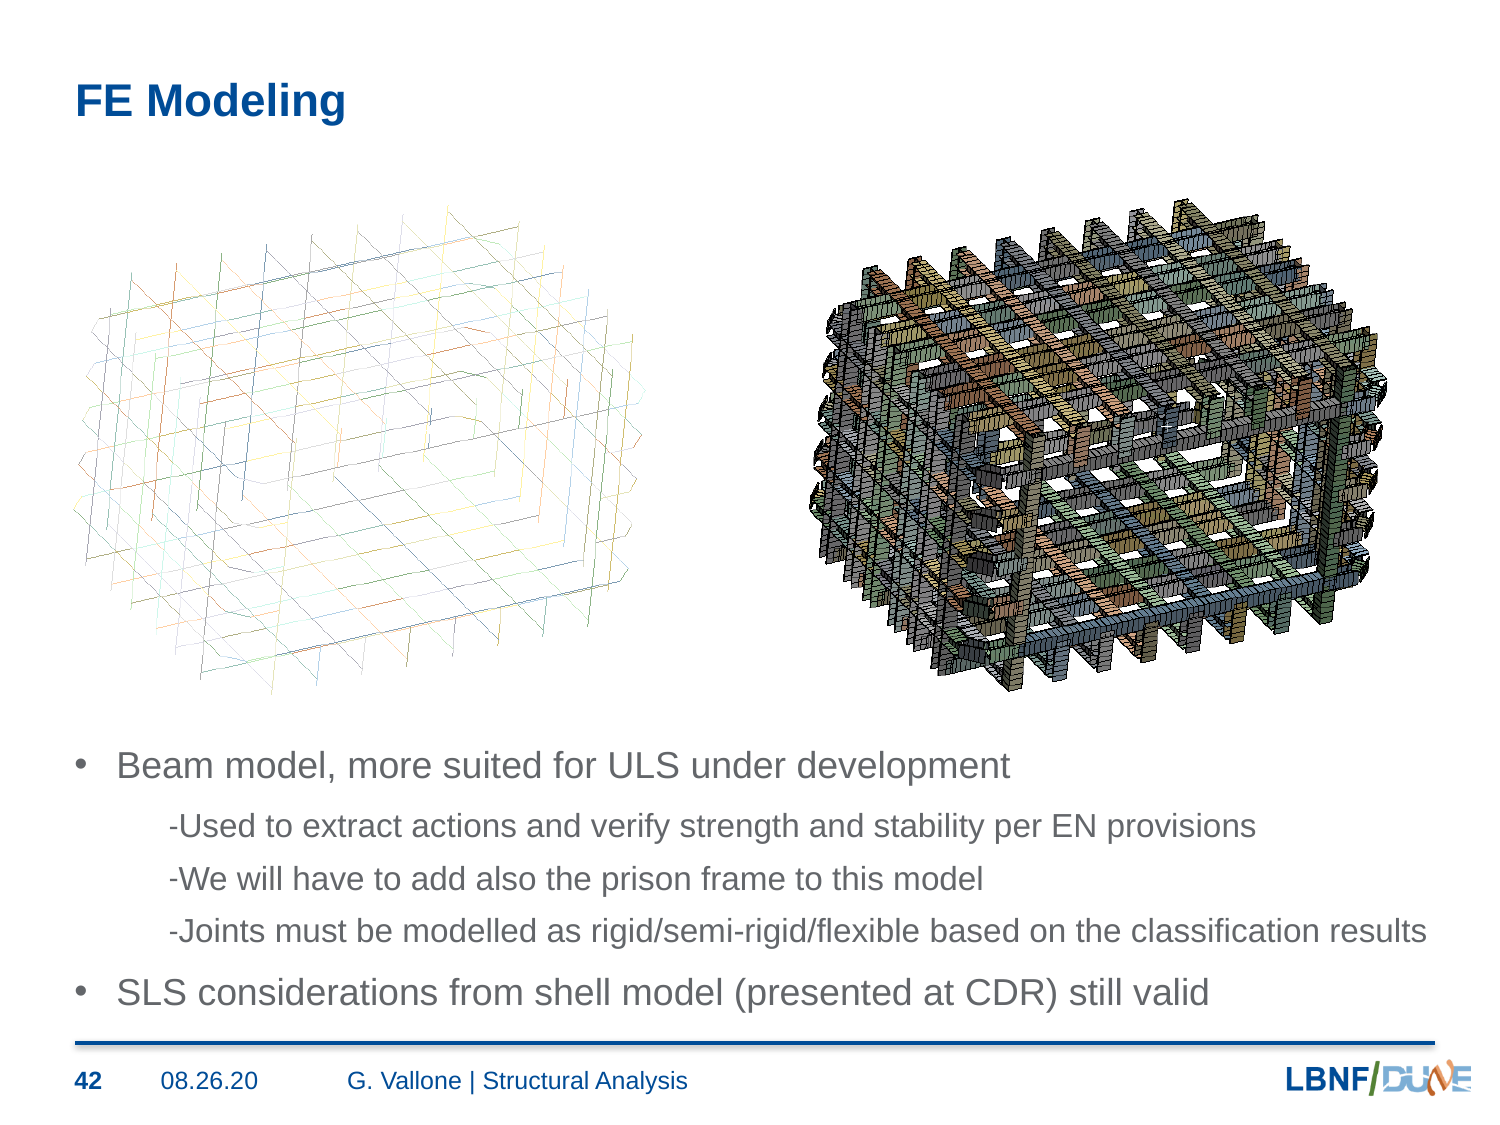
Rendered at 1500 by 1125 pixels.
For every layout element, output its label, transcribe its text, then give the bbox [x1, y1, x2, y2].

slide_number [160, 1064, 348, 1096]
title FE Modeling [75, 70, 1436, 165]
slide_number 42 [74, 1064, 160, 1096]
list Beam model, more suited for ULS under development Used to extract actions and verify strength and stability per EN provisions We will have to add also the prison frame to this model Joints must be modelled as rigid/semi-rigid/flexible based on the classification results SLS considerations from shell model (presented at CDR) still valid [74, 733, 1435, 1040]
picture [26, 177, 726, 705]
footer G. Vallone | Structural Analysis [348, 1064, 1269, 1096]
picture [1284, 1058, 1471, 1097]
picture [784, 177, 1436, 705]
